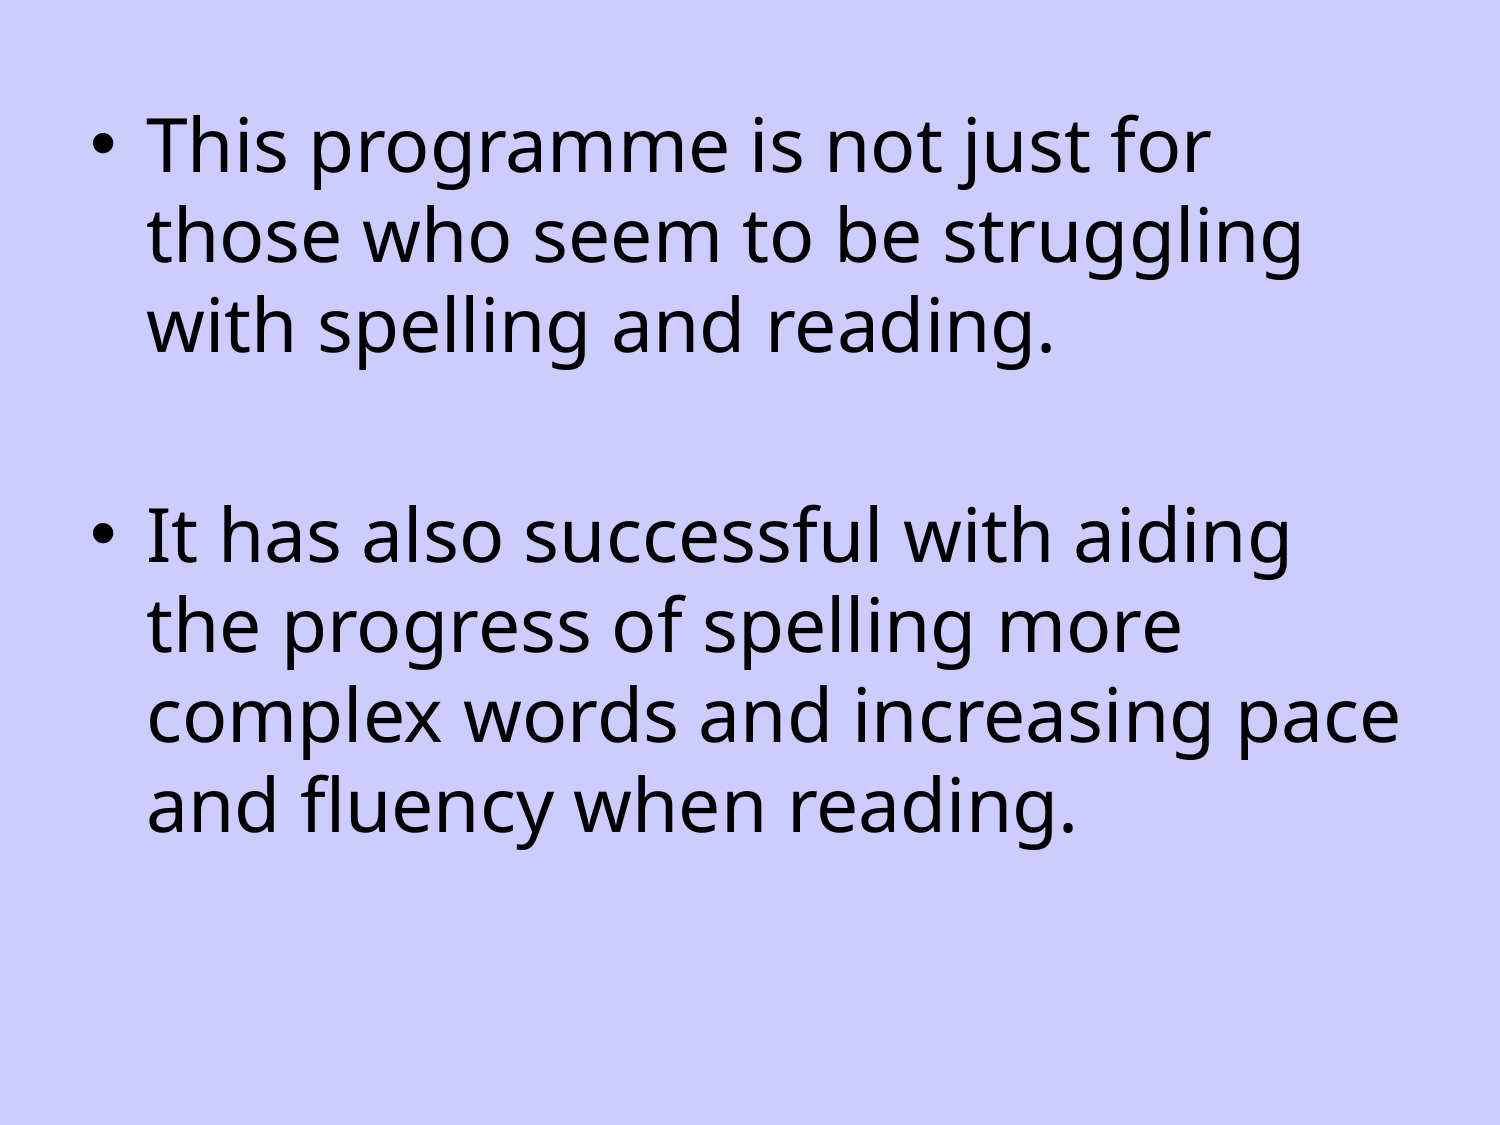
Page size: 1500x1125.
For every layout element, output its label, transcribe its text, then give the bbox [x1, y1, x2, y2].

list This programme is not just for those who seem to be struggling with spelling and reading. It has also successful with aiding the progress of spelling more complex words and increasing pace and fluency when reading. [75, 90, 1425, 1035]
